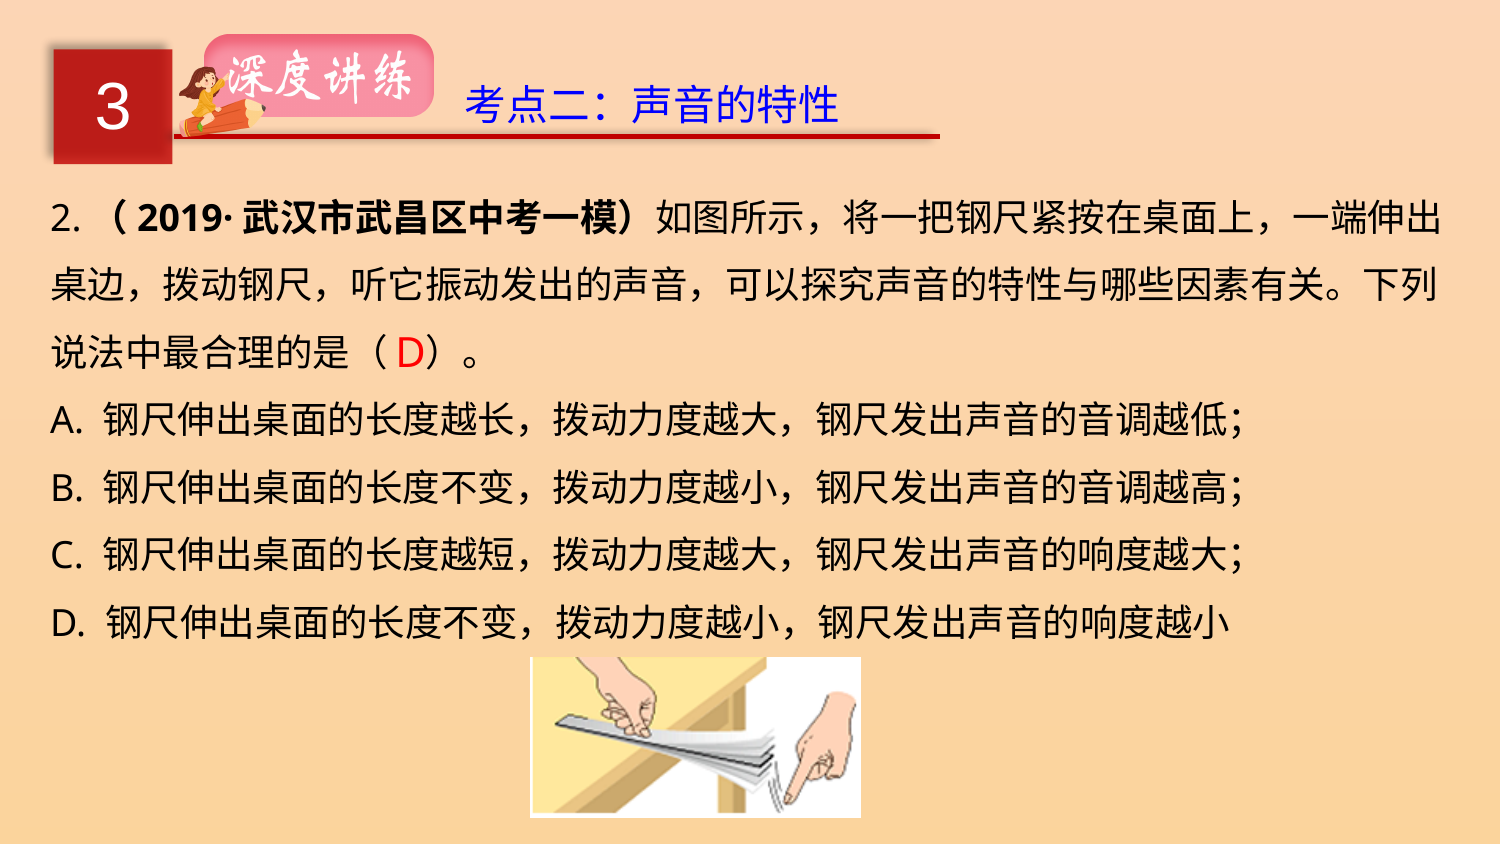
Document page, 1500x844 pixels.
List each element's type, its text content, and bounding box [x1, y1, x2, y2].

picture [179, 33, 434, 137]
text_box 3 [46, 56, 180, 151]
text_box [53, 151, 173, 164]
text_box 考点二：声音的特性 [450, 71, 1005, 137]
text_box D [387, 318, 434, 384]
picture [530, 657, 861, 818]
text_box [53, 49, 173, 56]
text_box 2.（2019·武汉市武昌区中考一模）如图所示，将一把钢尺紧按在桌面上，一端伸出桌边，拨动钢尺，听它振动发出的声音，可以探究声音的特性与哪些因素有关。下列说法中最合理的是（ ）。 A. 钢尺伸出桌面的长度越长，拨动力度越大，钢尺发出声音的音调越低； B. 钢尺伸出桌面的长度不变，拨动力度越小，钢尺发出声音的音调越高； C. 钢尺伸出桌面的长度越短，拨动力度越大，钢尺发出声音的响度越大； D. 钢尺伸出桌面的长度不变，拨动力度越小，钢尺发出声音的响度越小 [35, 164, 1465, 652]
